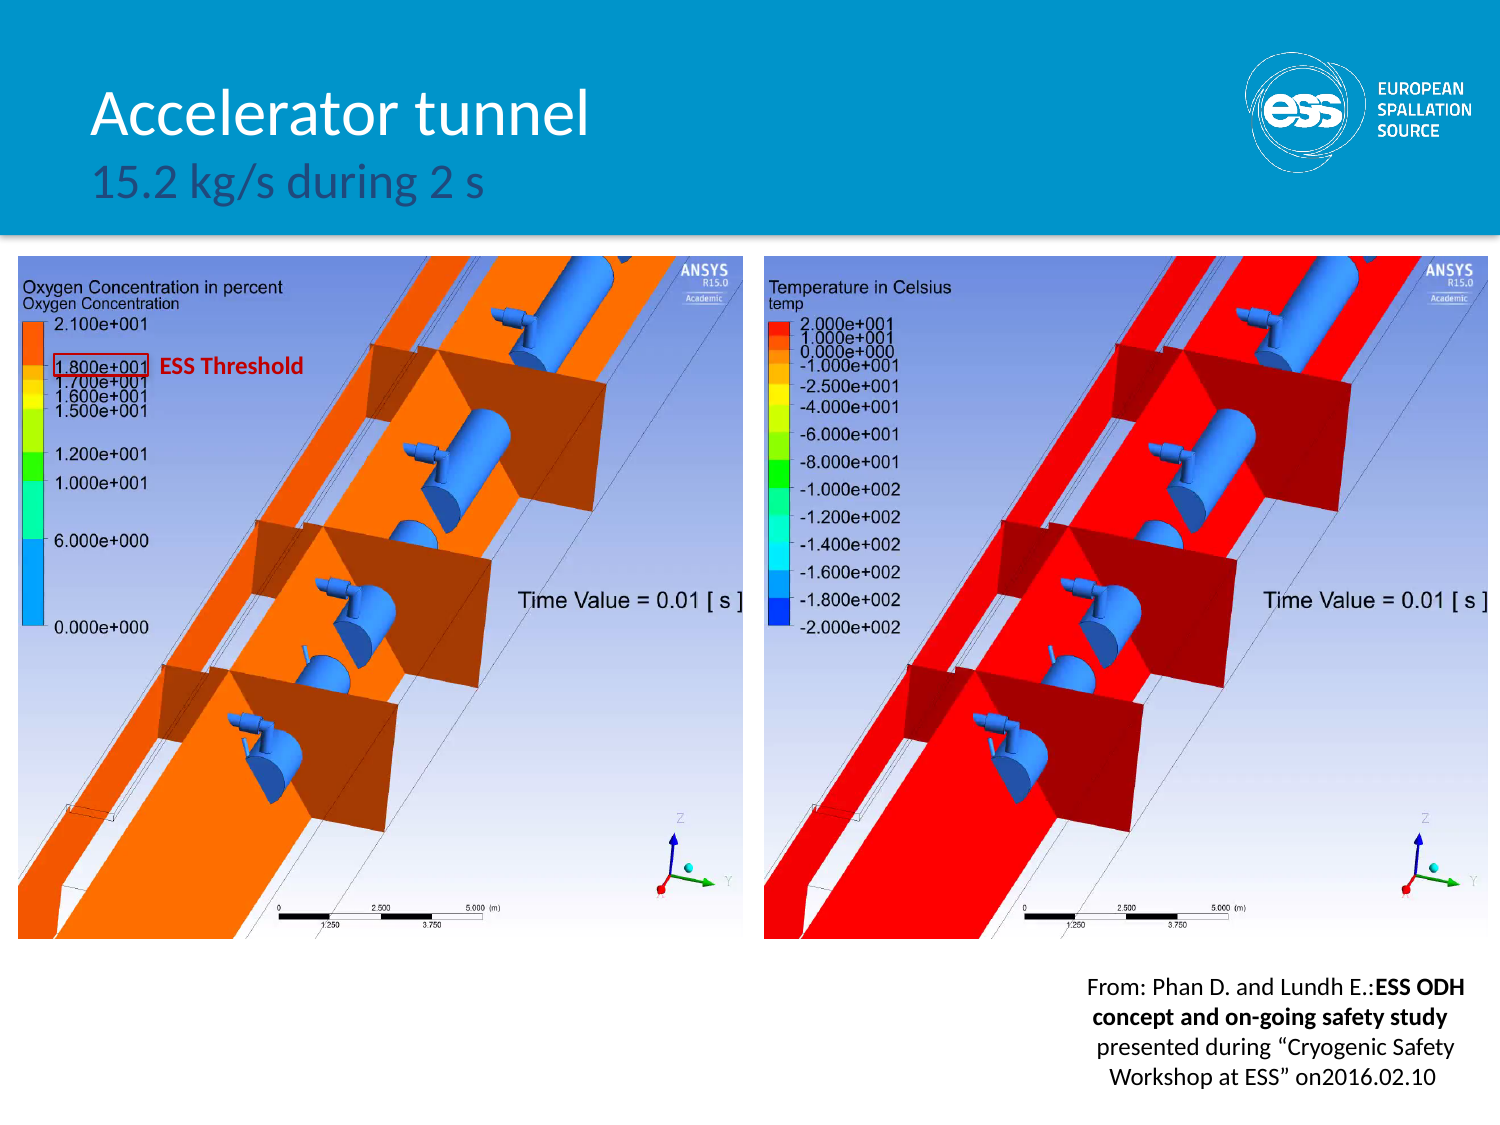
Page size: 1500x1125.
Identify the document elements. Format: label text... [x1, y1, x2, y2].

picture [1443, 86, 1450, 93]
picture [1423, 83, 1430, 94]
picture [1436, 104, 1444, 115]
title Accelerator tunnel 15.2 kg/s during 2 s [75, 45, 1282, 233]
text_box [17, 255, 744, 940]
picture [1282, 106, 1342, 127]
picture [1379, 83, 1385, 94]
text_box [763, 255, 1489, 941]
picture [1400, 83, 1407, 94]
text_box From: Phan D. and Lundh E.:ESS ODH concept and on-going safety study presented during “Cryogenic Safety Workshop at ESS” on2016.02.10 [1063, 963, 1489, 1098]
picture [1398, 109, 1406, 115]
picture [1389, 104, 1393, 115]
picture [1409, 104, 1415, 115]
picture [1432, 125, 1438, 136]
picture [1418, 104, 1423, 115]
picture [1422, 125, 1428, 134]
picture [1282, 94, 1340, 113]
picture [1454, 83, 1458, 94]
